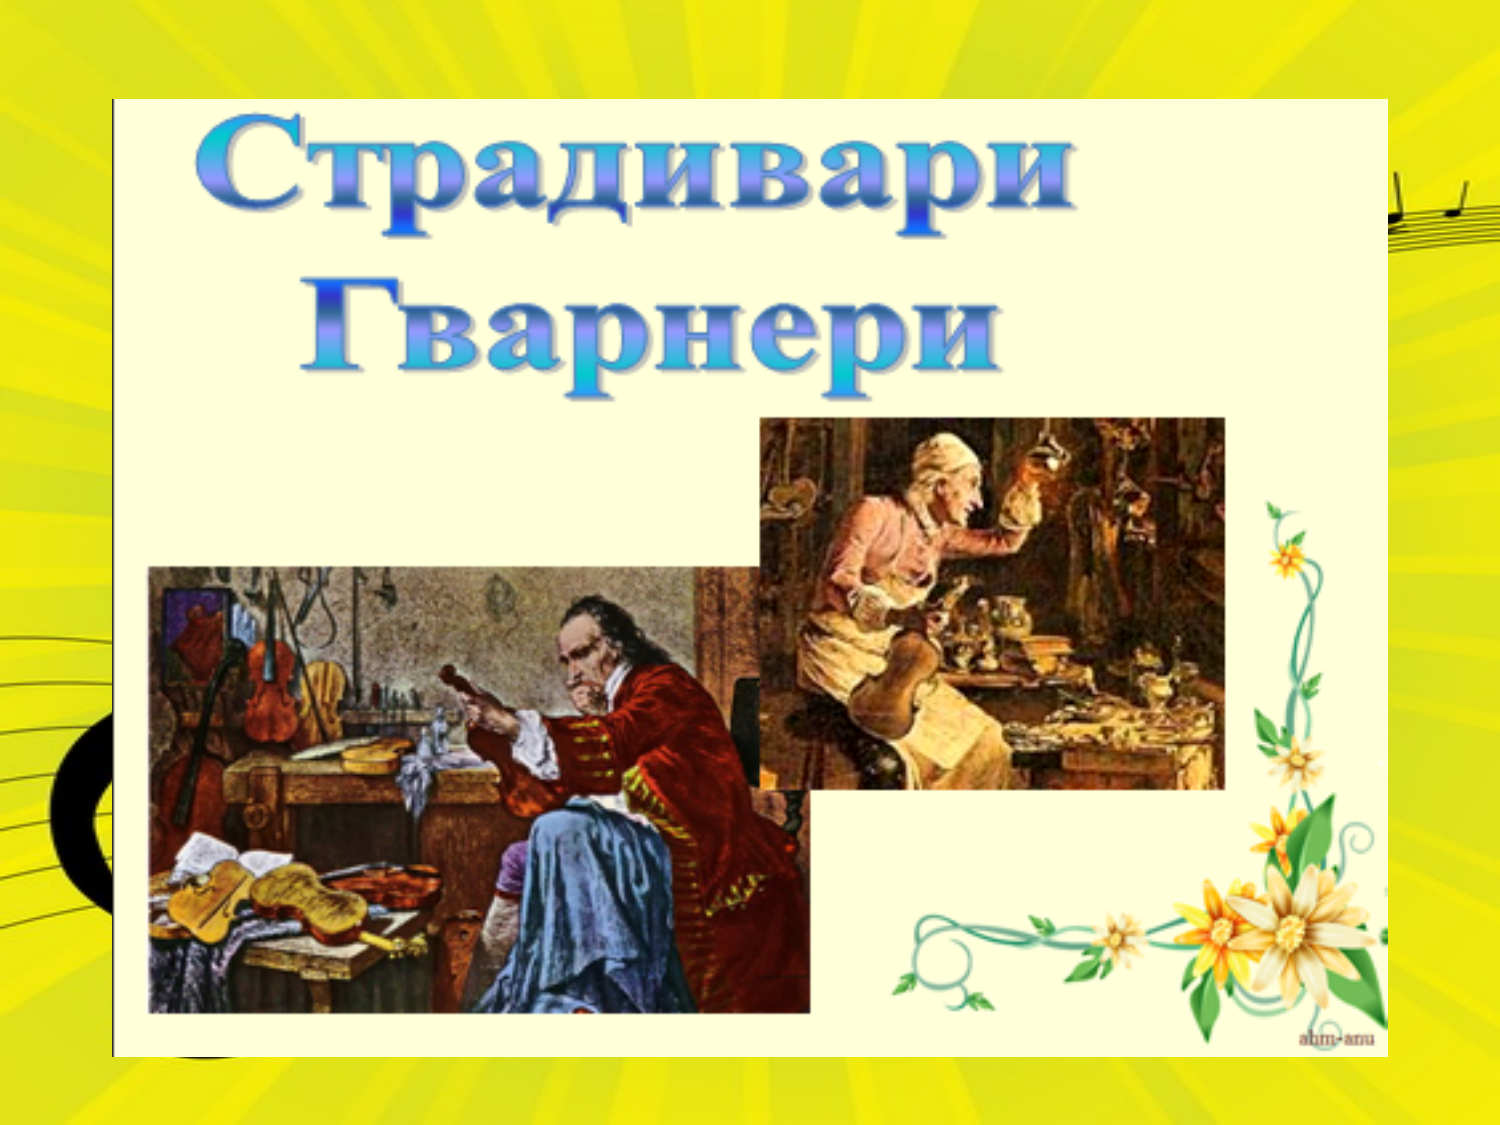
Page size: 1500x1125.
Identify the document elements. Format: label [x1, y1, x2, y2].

list [112, 99, 1388, 1057]
picture [0, 0, 1500, 1125]
